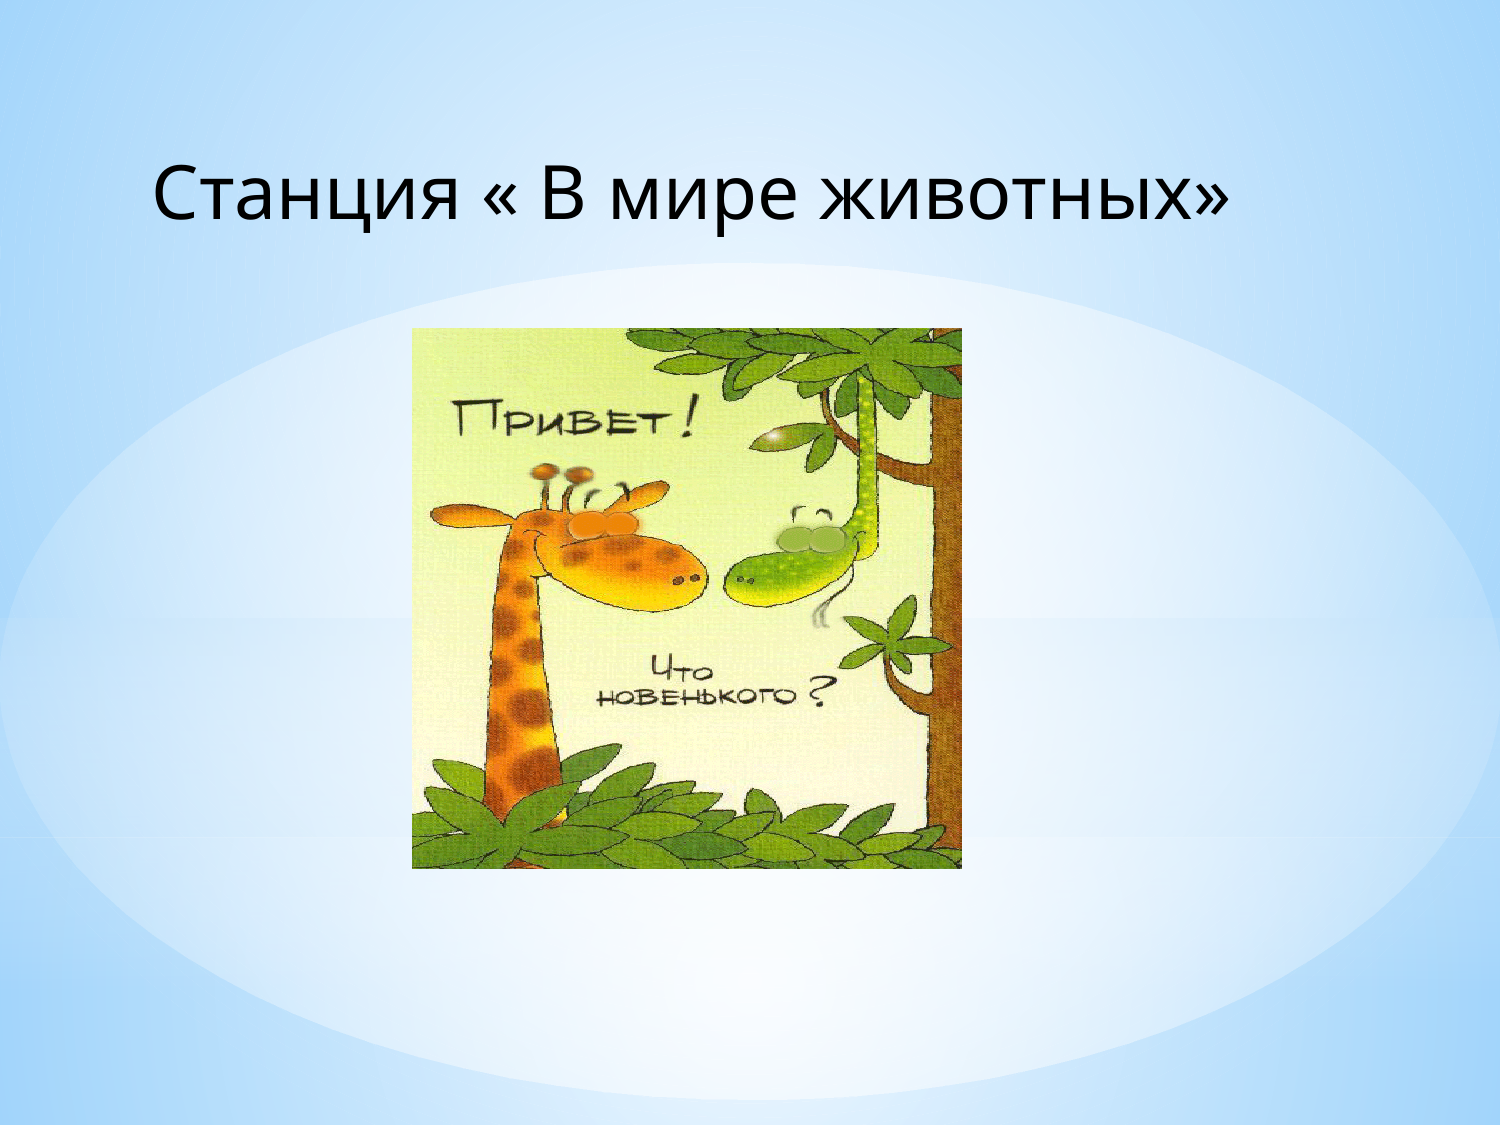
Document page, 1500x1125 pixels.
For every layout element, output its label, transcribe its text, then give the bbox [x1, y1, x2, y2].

text_box Станция « В мире животных» [136, 137, 1248, 512]
picture [411, 328, 962, 870]
